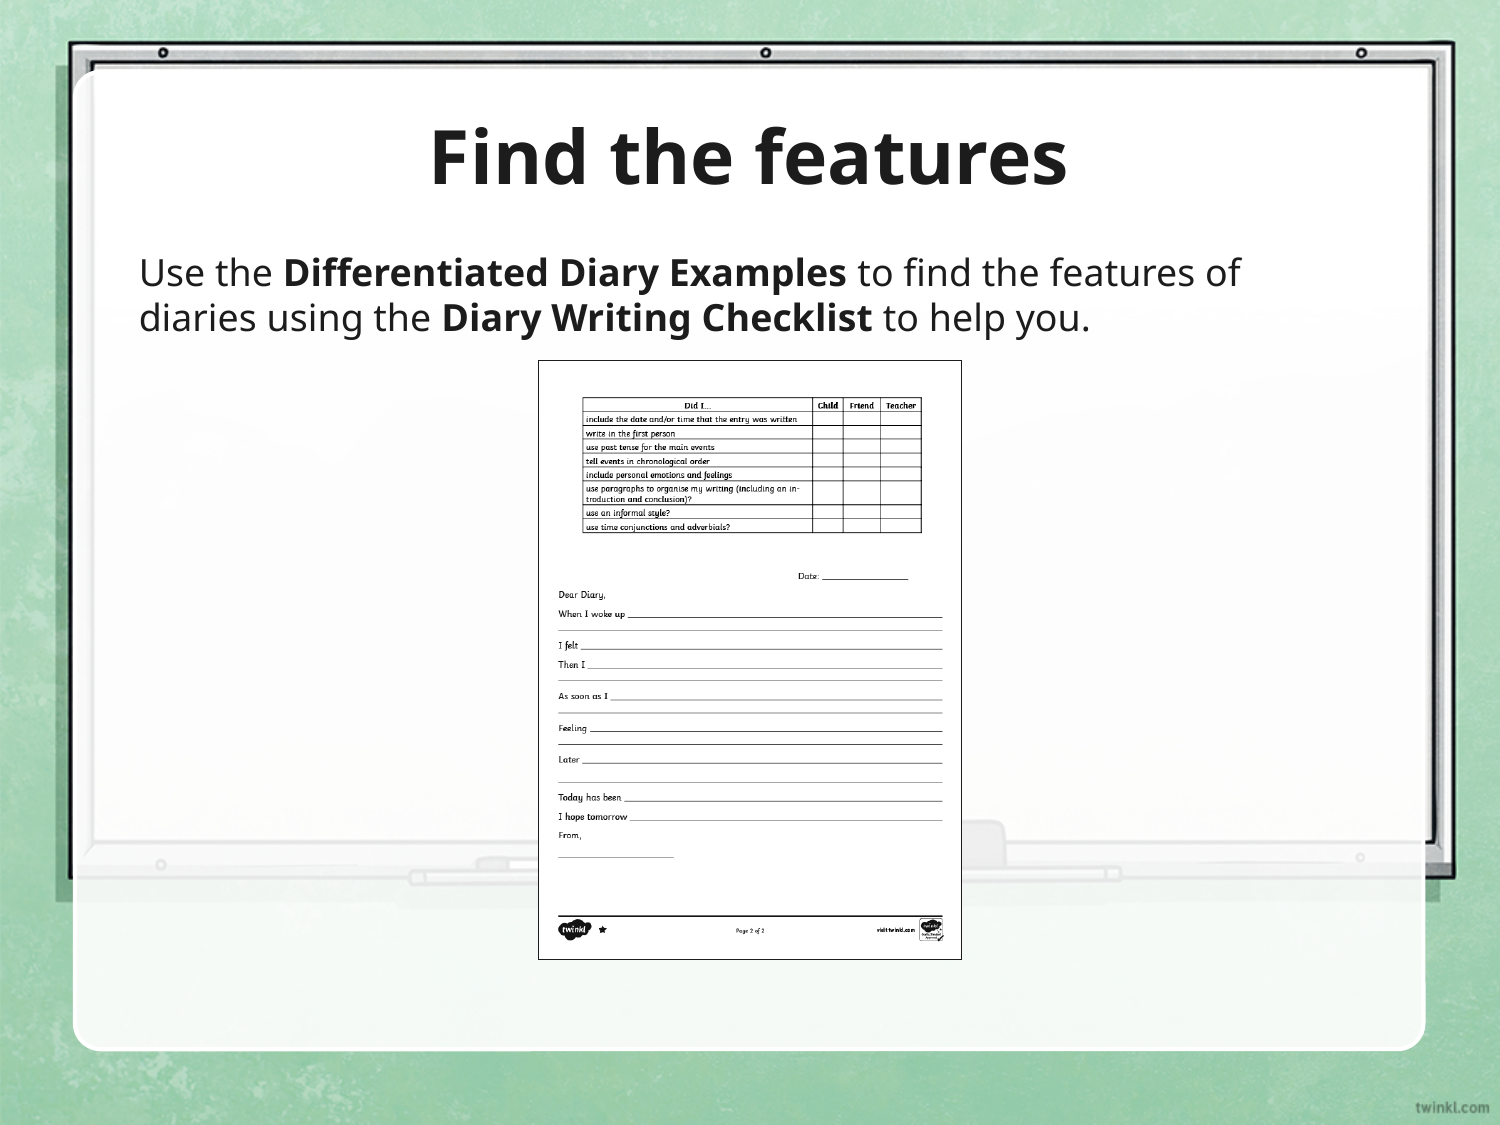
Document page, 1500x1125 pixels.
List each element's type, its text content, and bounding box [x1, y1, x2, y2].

picture [0, 0, 1500, 1125]
title Find the features [73, 76, 1426, 244]
text_box Use the Differentiated Diary Examples to find the features of diaries using the Diary Writing Checklist to help you. [123, 241, 1376, 347]
